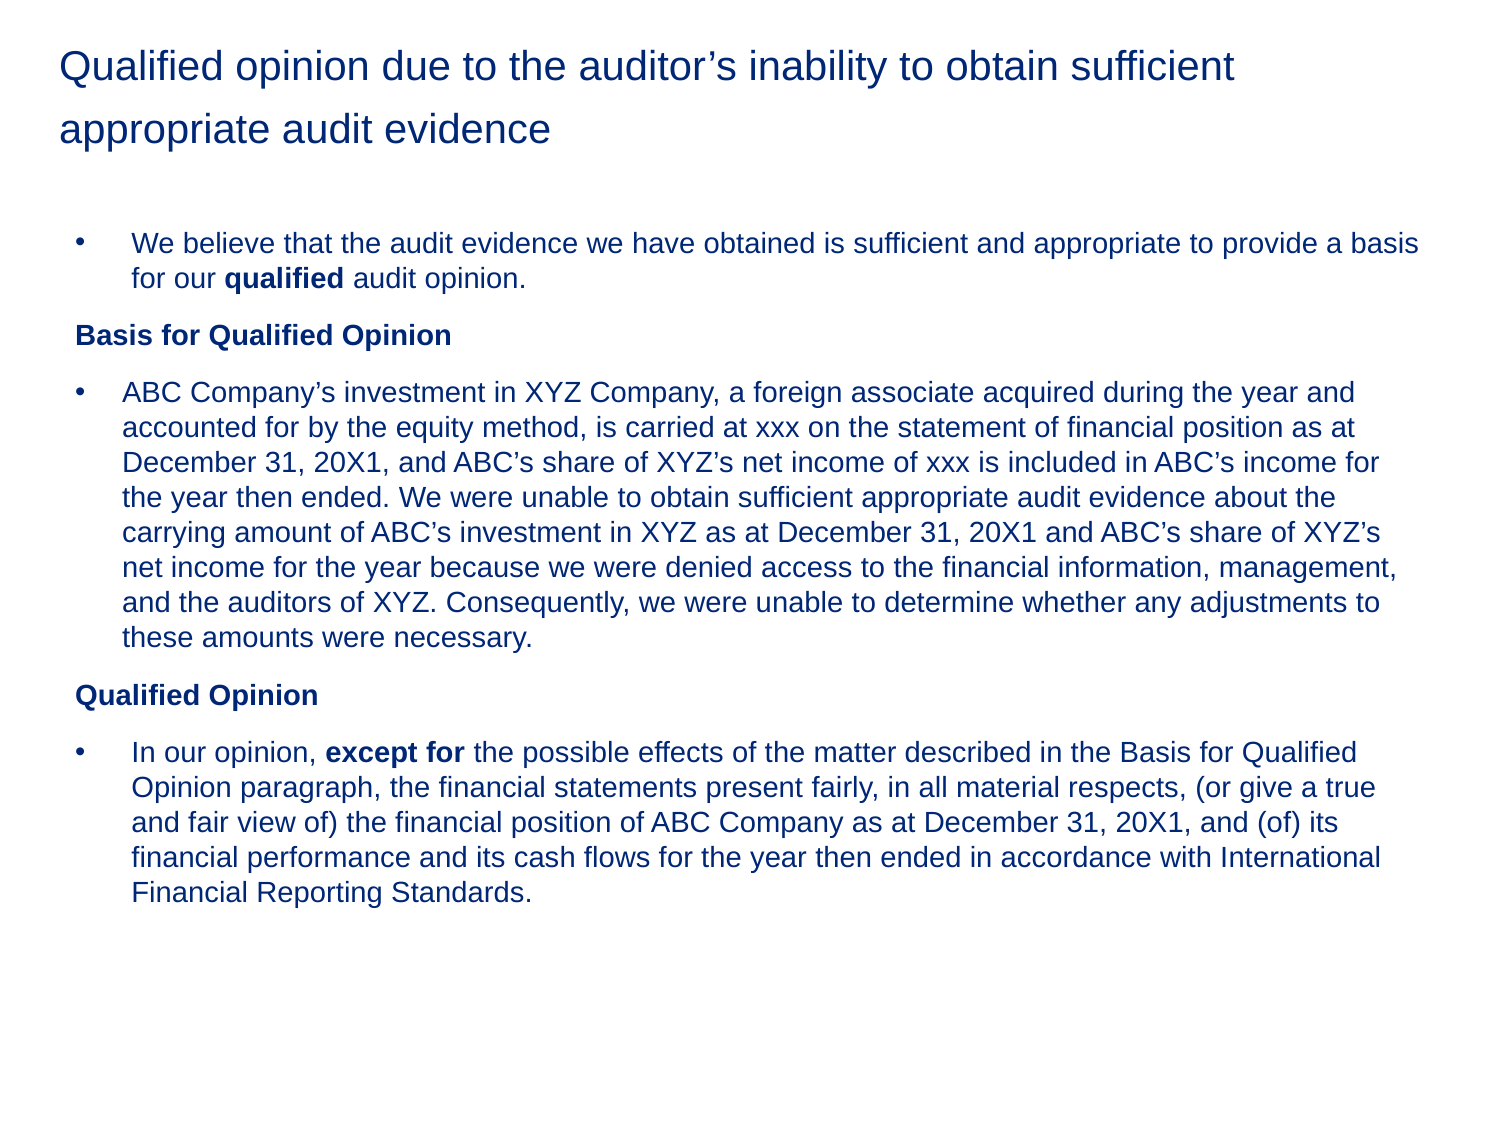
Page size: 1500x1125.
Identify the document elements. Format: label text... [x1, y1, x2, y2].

title Qualified opinion due to the auditor’s inability to obtain sufficient appropriate audit evidence [58, 24, 1441, 129]
list We believe that the audit evidence we have obtained is sufficient and appropriate to provide a basis for our qualified audit opinion. Basis for Qualified Opinion ABC Company’s investment in XYZ Company, a foreign associate acquired during the year and accounted for by the equity method, is carried at xxx on the statement of financial position as at December 31, 20X1, and ABC’s share of XYZ’s net income of xxx is included in ABC’s income for the year then ended. We were unable to obtain sufficient appropriate audit evidence about the carrying amount of ABC’s investment in XYZ as at December 31, 20X1 and ABC’s share of XYZ’s net income for the year because we were denied access to the financial information, management, and the auditors of XYZ. Consequently, we were unable to determine whether any adjustments to these amounts were necessary. Qualified Opinion In our opinion, except for the possible effects of the matter described in the Basis for Qualified Opinion paragraph, the financial statements present fairly, in all material respects, (or give a true and fair view of) the financial position of ABC Company as at December 31, 20X1, and (of) its financial performance and its cash flows for the year then ended in accordance with International Financial Reporting Standards. [60, 216, 1438, 1039]
